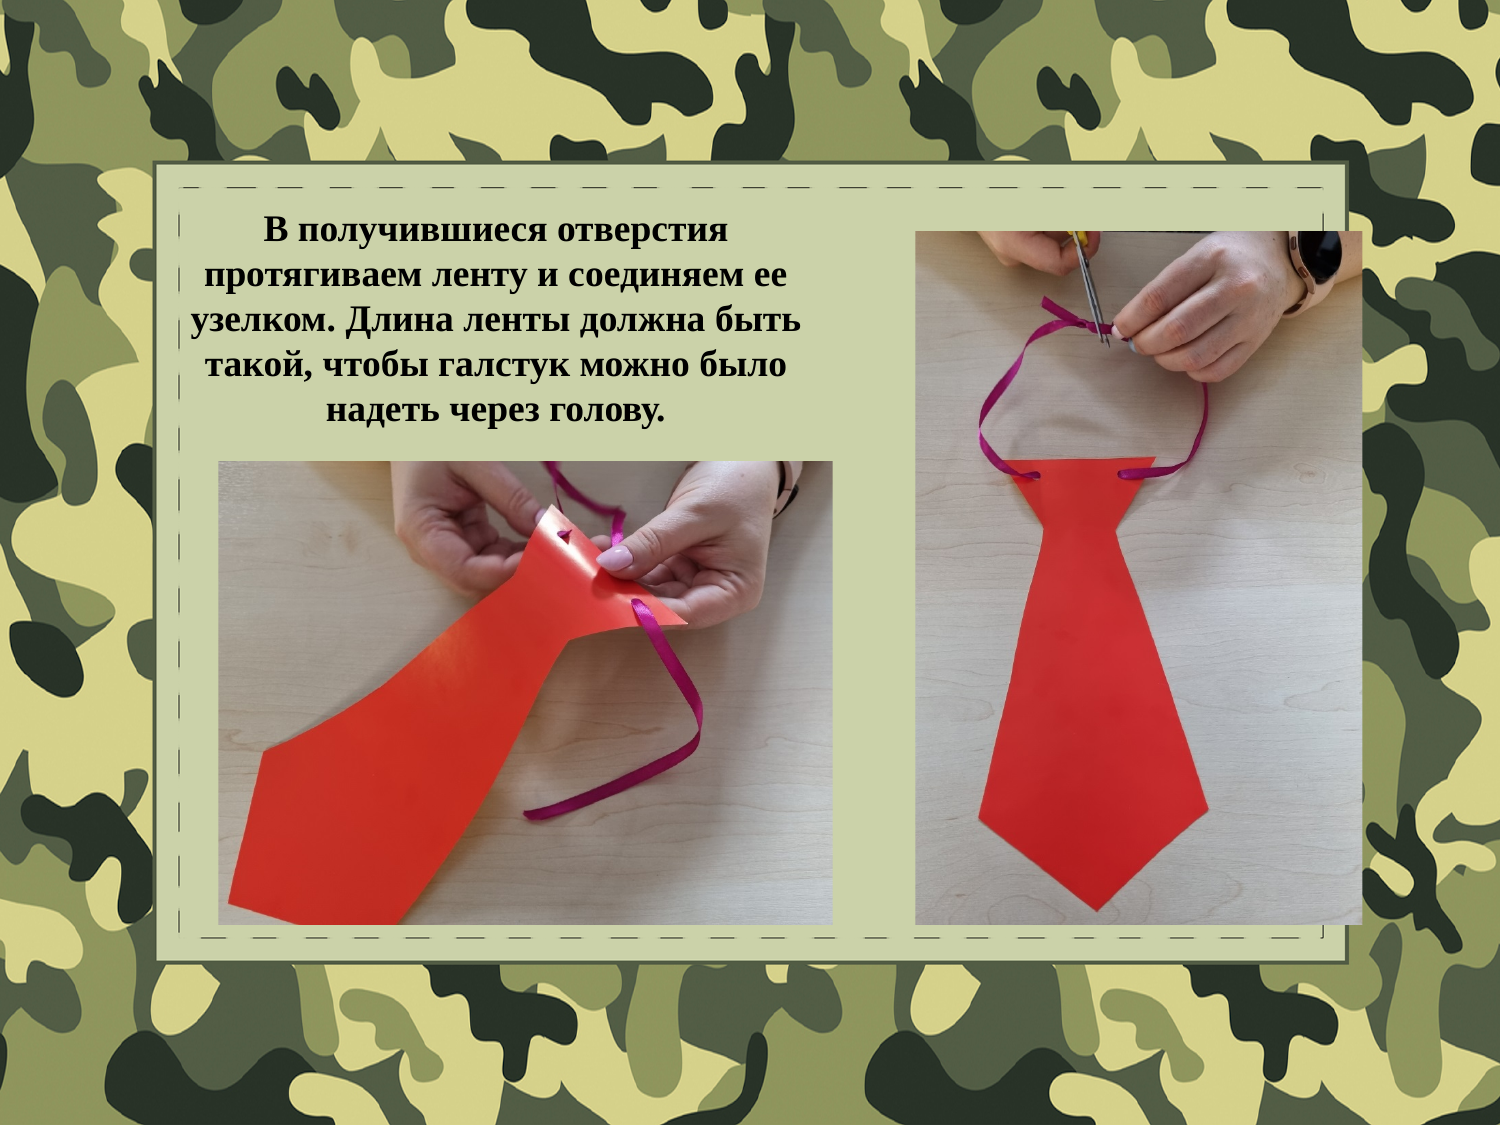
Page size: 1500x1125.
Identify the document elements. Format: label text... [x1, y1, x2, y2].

picture [0, 0, 1500, 1125]
text_box В получившиеся отверстия протягиваем ленту и соединяем ее узелком. Длина ленты должна быть такой, чтобы галстук можно было надеть через голову. [159, 196, 833, 481]
